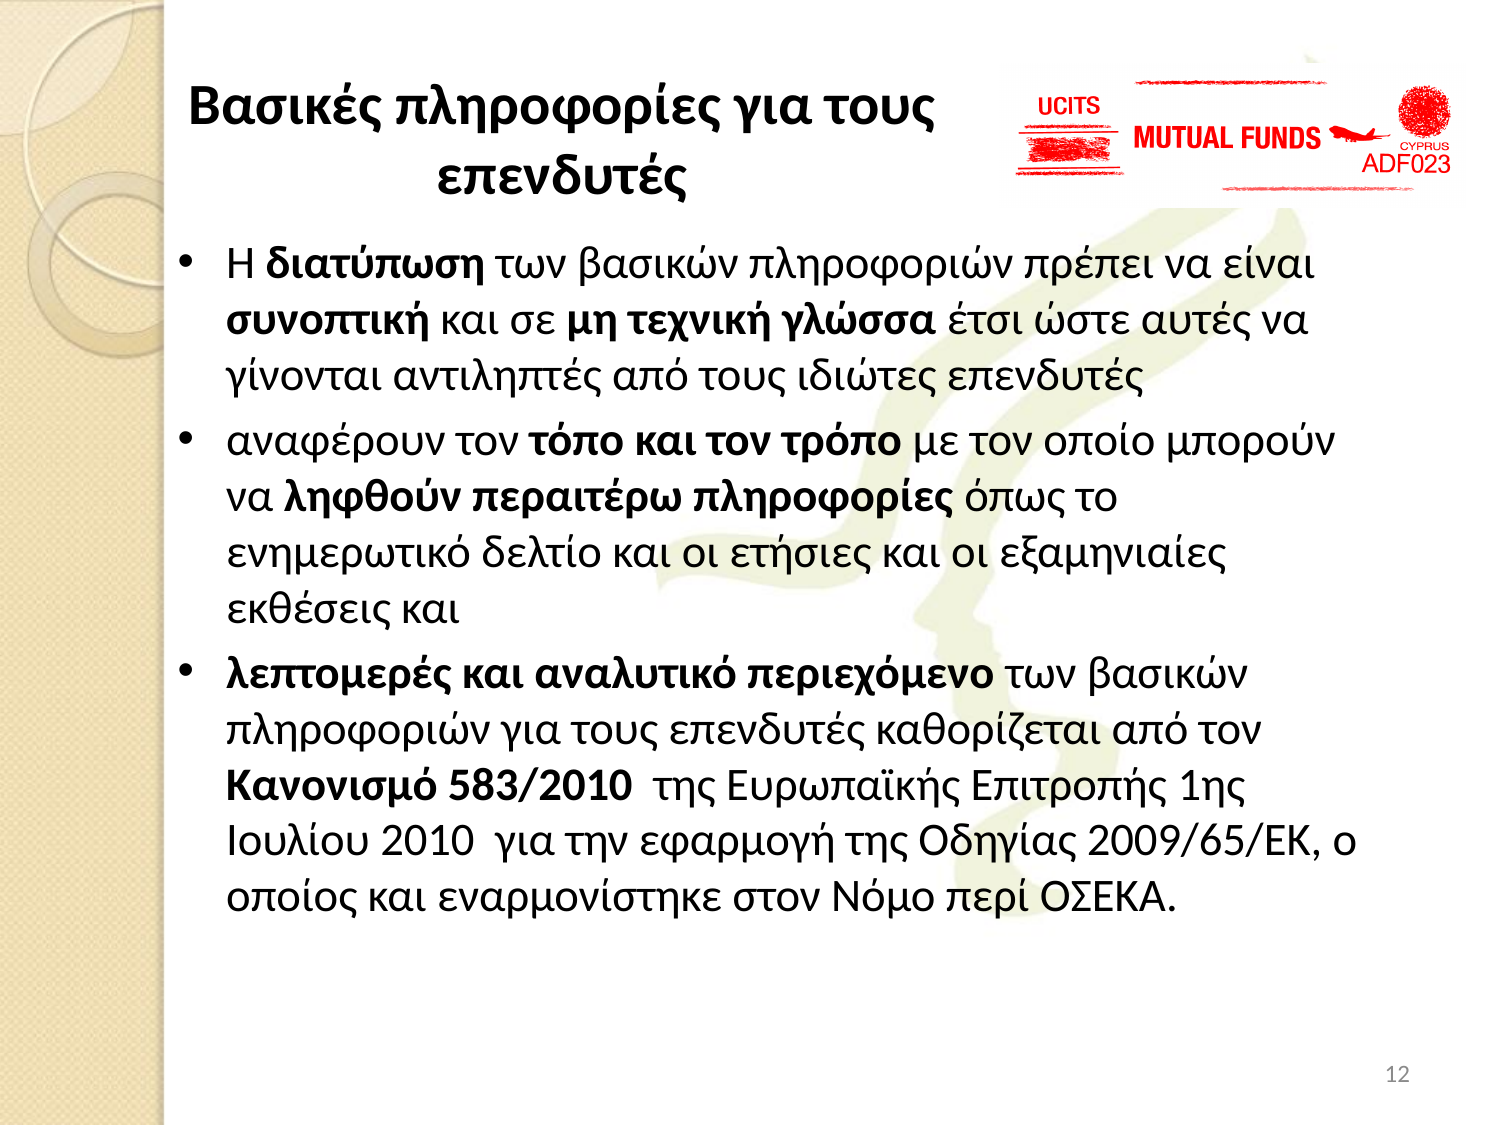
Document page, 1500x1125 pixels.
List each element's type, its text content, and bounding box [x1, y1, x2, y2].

title Βασικές πληροφορίες για τους επενδυτές [137, 42, 988, 230]
slide_number 12 [1074, 1042, 1425, 1103]
picture [0, 0, 1500, 1125]
list Η διατύπωση των βασικών πληροφοριών πρέπει να είναι συνοπτική και σε μη τεχνική γλώσσα έτσι ώστε αυτές να γίνονται αντιληπτές από τους ιδιώτες επενδυτές αναφέρουν τον τόπο και τον τρόπο με τον οποίο μπορούν να ληφθούν περαιτέρω πληροφορίες όπως το ενημερωτικό δελτίο και οι ετήσιες και οι εξαμηνιαίες εκθέσεις και λεπτομερές και αναλυτικό περιεχόμενο των βασικών πληροφοριών για τους επενδυτές καθορίζεται από τον Κανονισμό 583/2010 της Ευρωπαϊκής Επιτροπής 1ης Ιουλίου 2010 για την εφαρμογή της Οδηγίας 2009/65/ΕΚ, ο οποίος και εναρμονίστηκε στον Νόμο περί ΟΣΕΚΑ. [162, 224, 1388, 1013]
